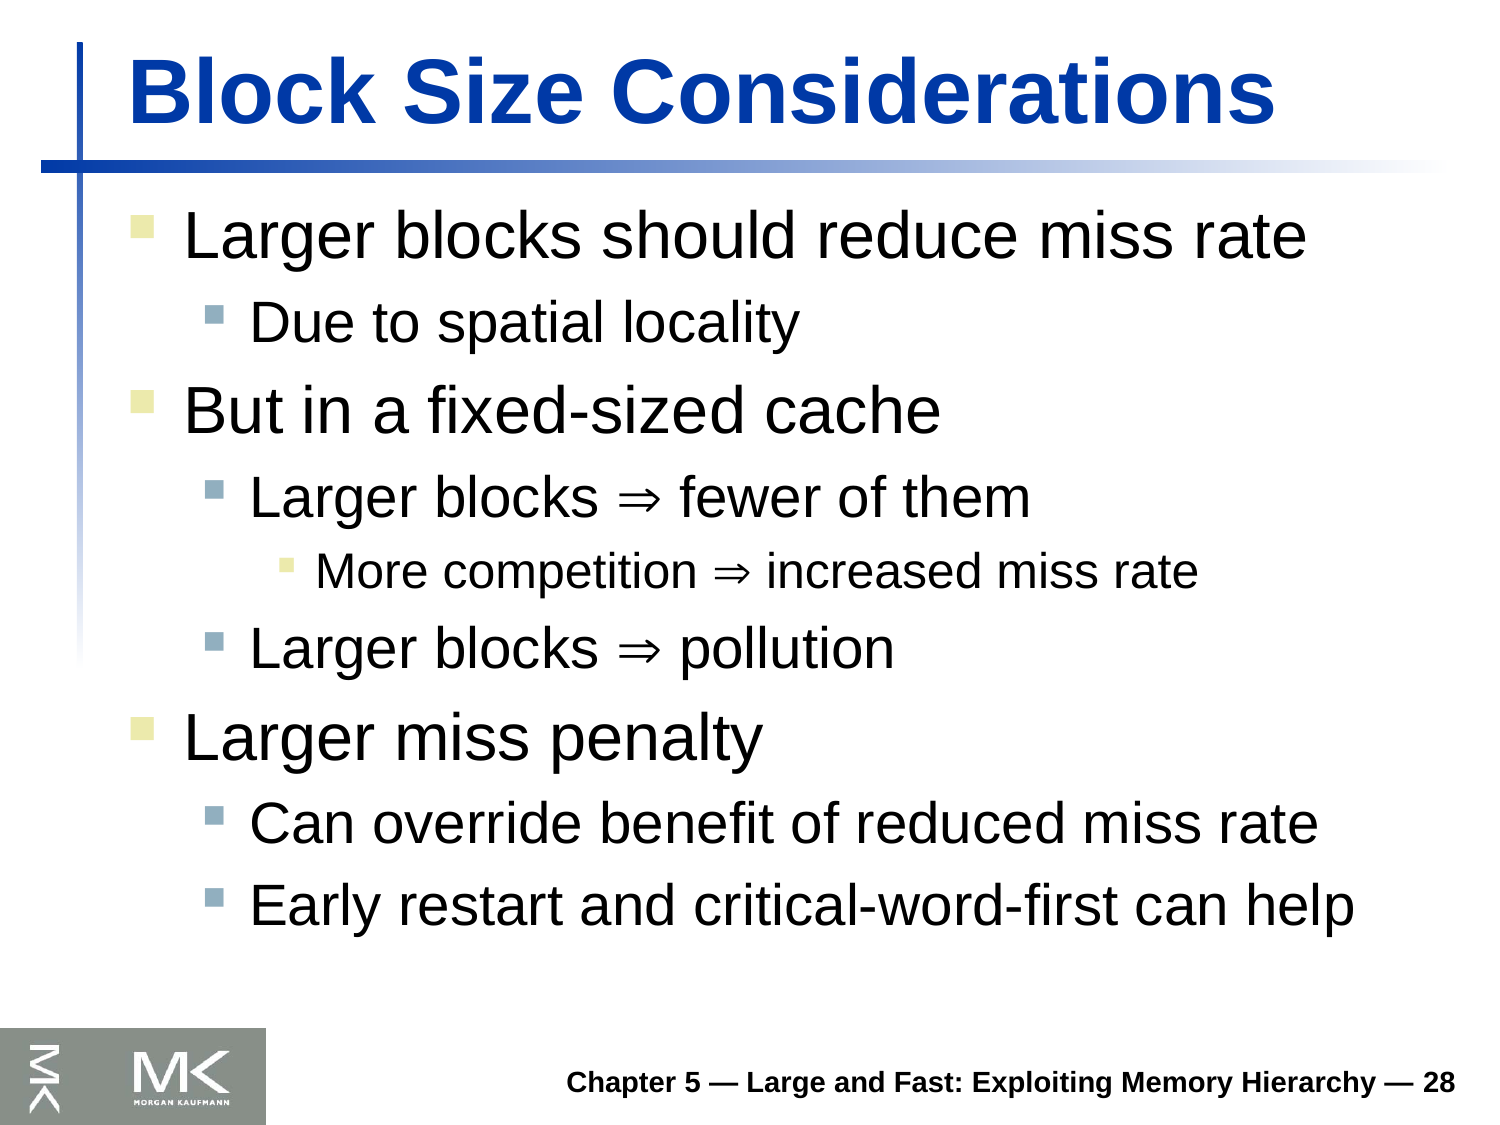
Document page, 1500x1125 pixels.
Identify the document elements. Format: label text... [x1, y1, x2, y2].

title Block Size Considerations [112, 23, 1468, 149]
footer Chapter 5 — Large and Fast: Exploiting Memory Hierarchy — 28 [277, 1046, 1471, 1106]
picture [0, 1028, 266, 1125]
list Larger blocks should reduce miss rate Due to spatial locality But in a fixed-sized cache Larger blocks  fewer of them More competition  increased miss rate Larger blocks  pollution Larger miss penalty Can override benefit of reduced miss rate Early restart and critical-word-first can help [112, 184, 1469, 1024]
